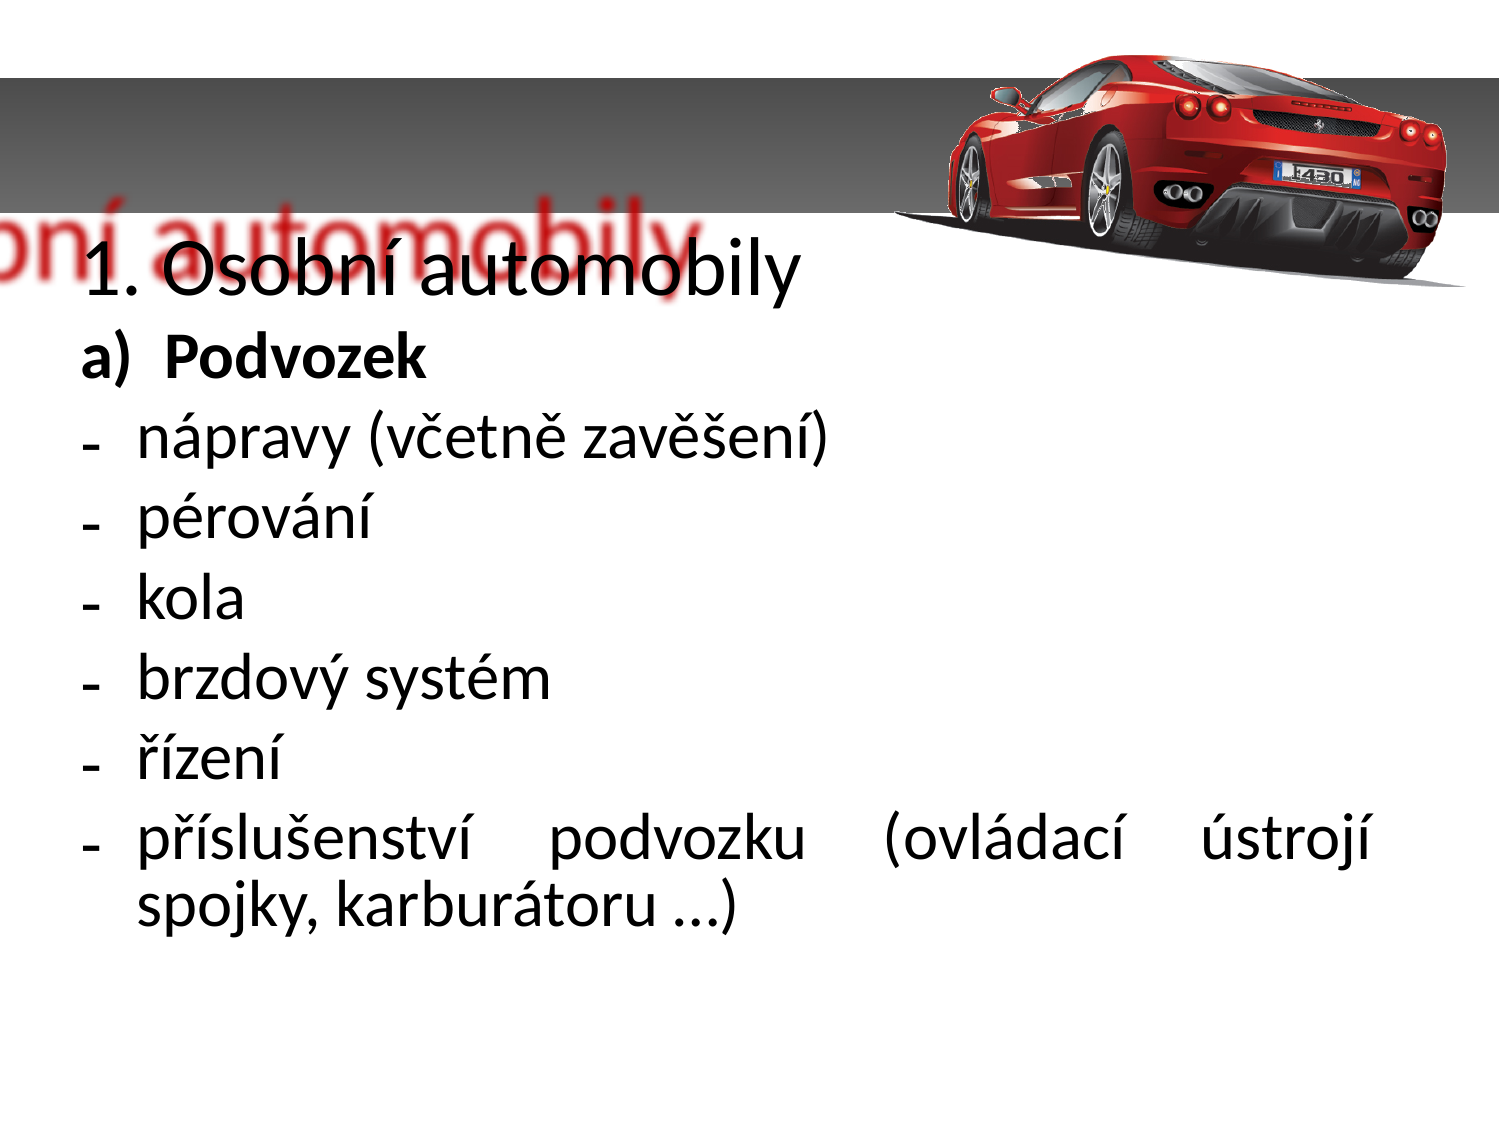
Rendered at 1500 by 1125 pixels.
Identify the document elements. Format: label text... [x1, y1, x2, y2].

picture [884, 42, 1483, 291]
list Podvozek nápravy (včetně zavěšení) pérování kola brzdový systém řízení příslušenství podvozku (ovládací ústrojí spojky, karburátoru …) [64, 321, 1388, 1035]
text_box 1. Osobní automobily [64, 205, 948, 320]
